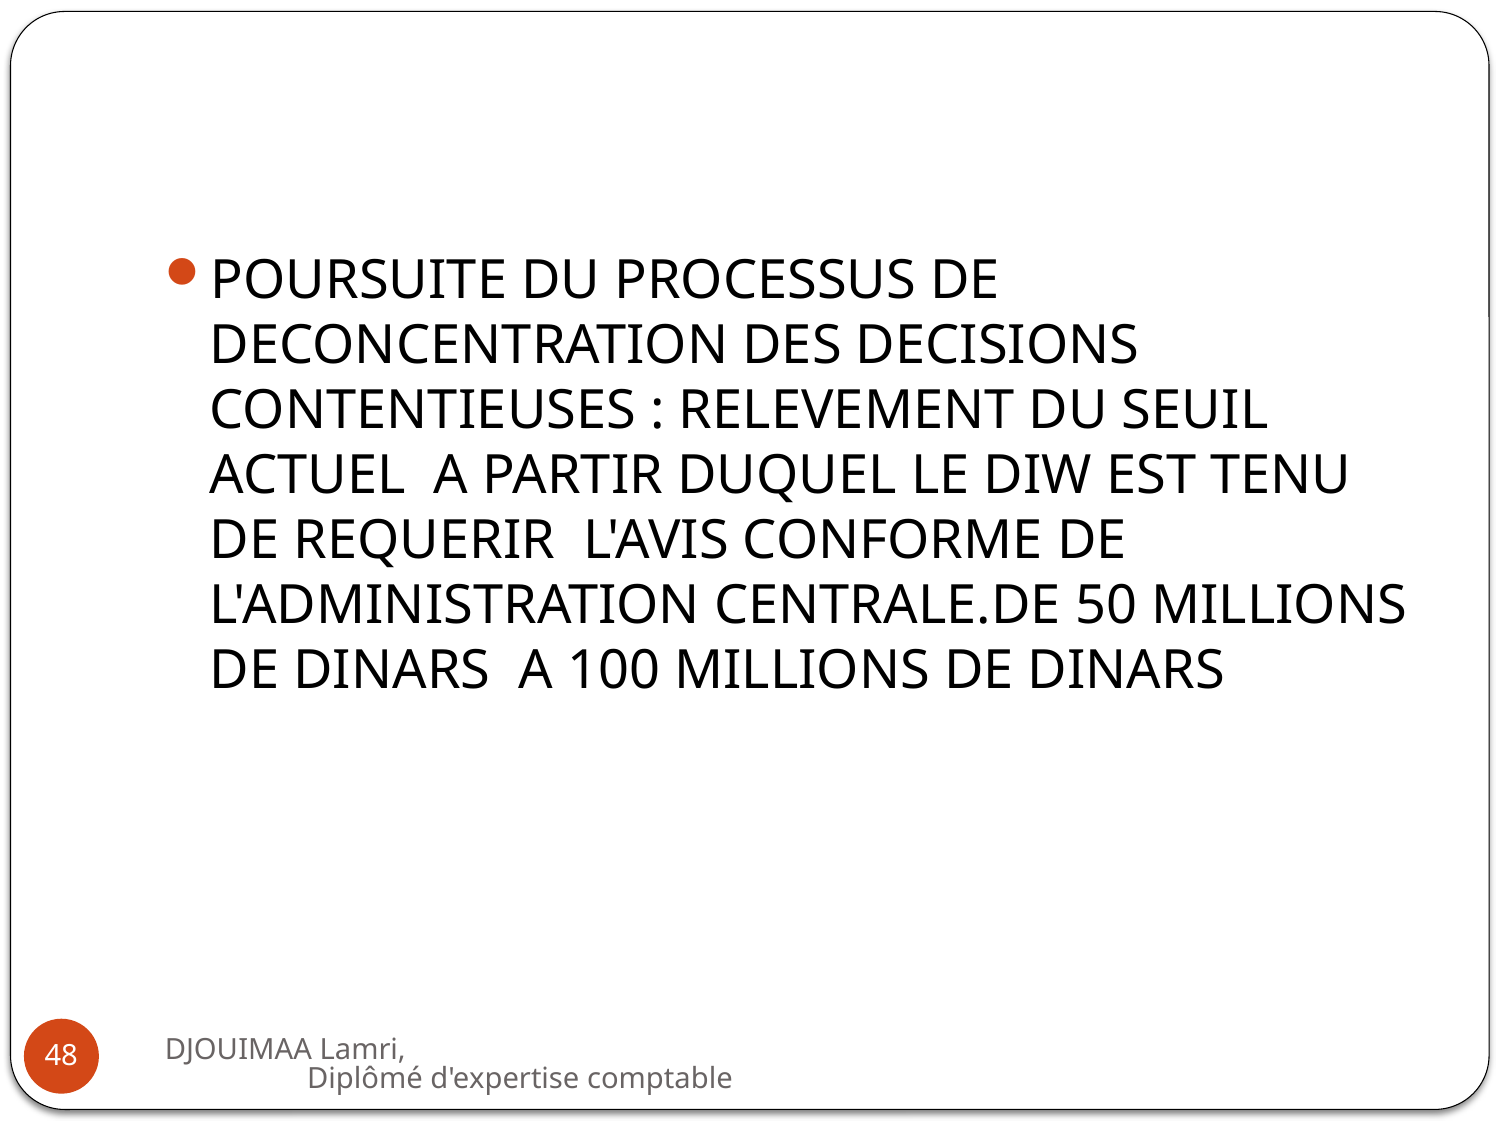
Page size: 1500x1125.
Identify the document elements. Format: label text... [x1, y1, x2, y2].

list POURSUITE DU PROCESSUS DE DECONCENTRATION DES DECISIONS CONTENTIEUSES : RELEVEMENT DU SEUIL ACTUEL A PARTIR DUQUEL LE DIW EST TENU DE REQUERIR L'AVIS CONFORME DE L'ADMINISTRATION CENTRALE.DE 50 MILLIONS DE DINARS A 100 MILLIONS DE DINARS [150, 237, 1425, 988]
slide_number 48 [23, 1018, 99, 1094]
footer DJOUIMAA Lamri, Diplômé d'expertise comptable [150, 1012, 800, 1088]
